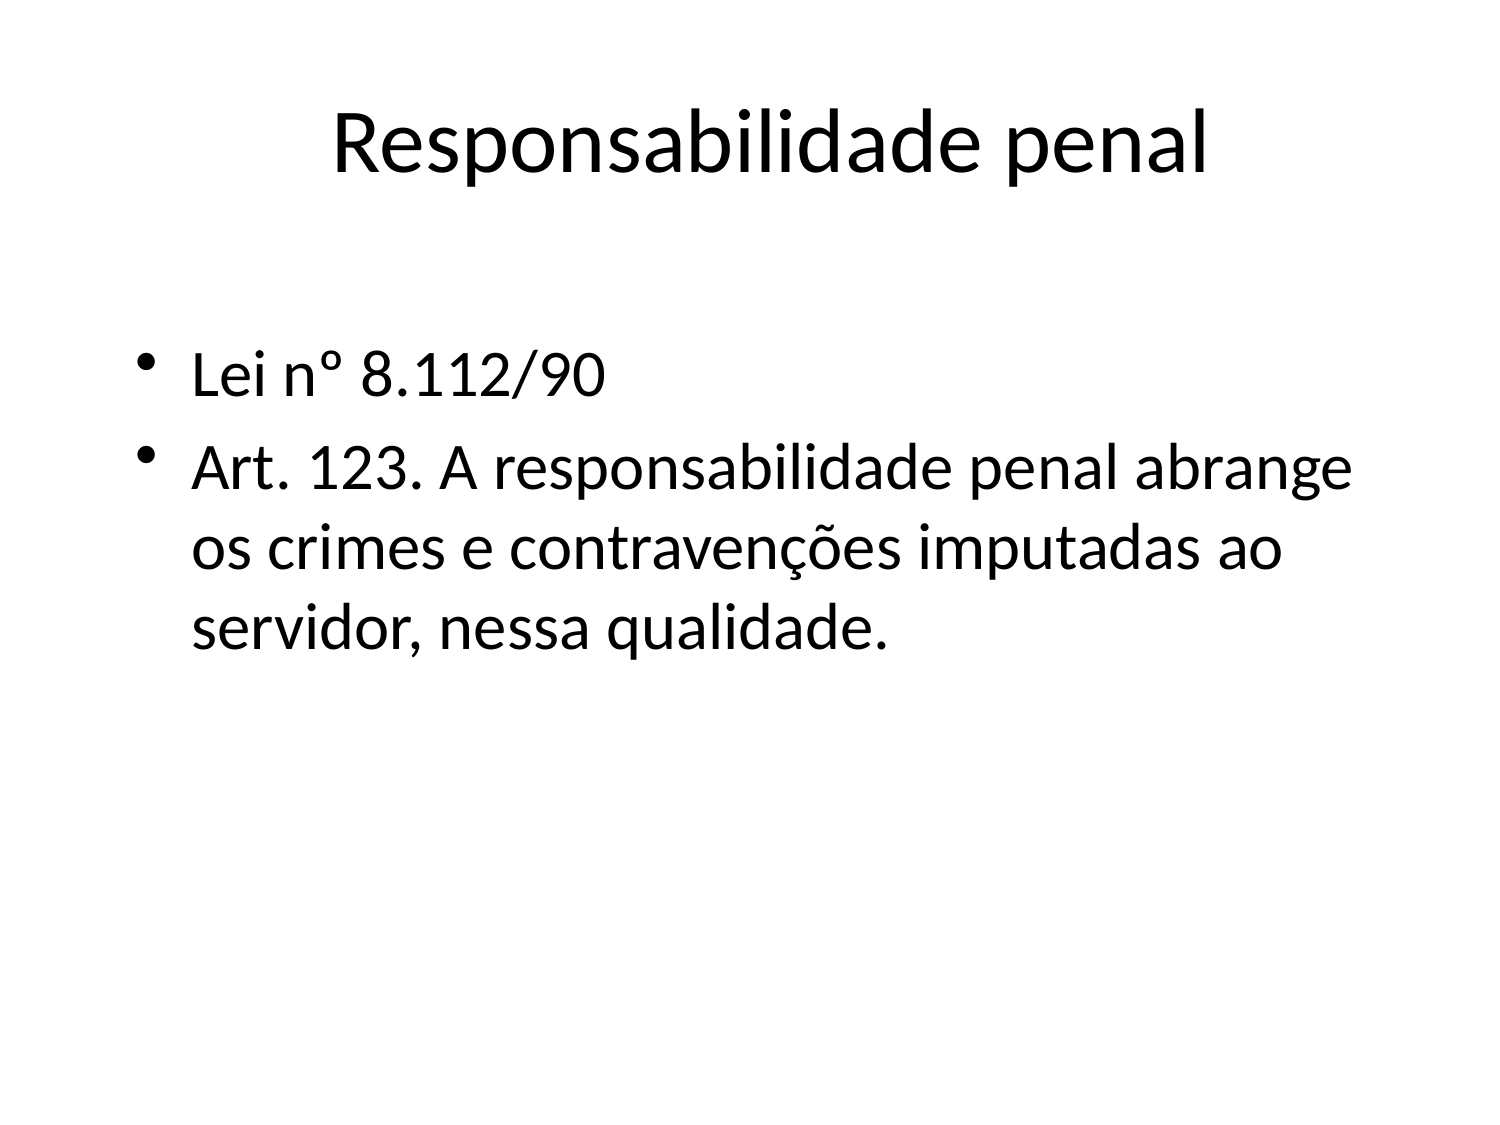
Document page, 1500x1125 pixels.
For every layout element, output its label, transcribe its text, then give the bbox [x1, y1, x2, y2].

title Responsabilidade penal [118, 42, 1426, 229]
list Lei nº 8.112/90 Art. 123. A responsabilidade penal abrange os crimes e contravenções imputadas ao servidor, nessa qualidade. [119, 228, 1426, 886]
